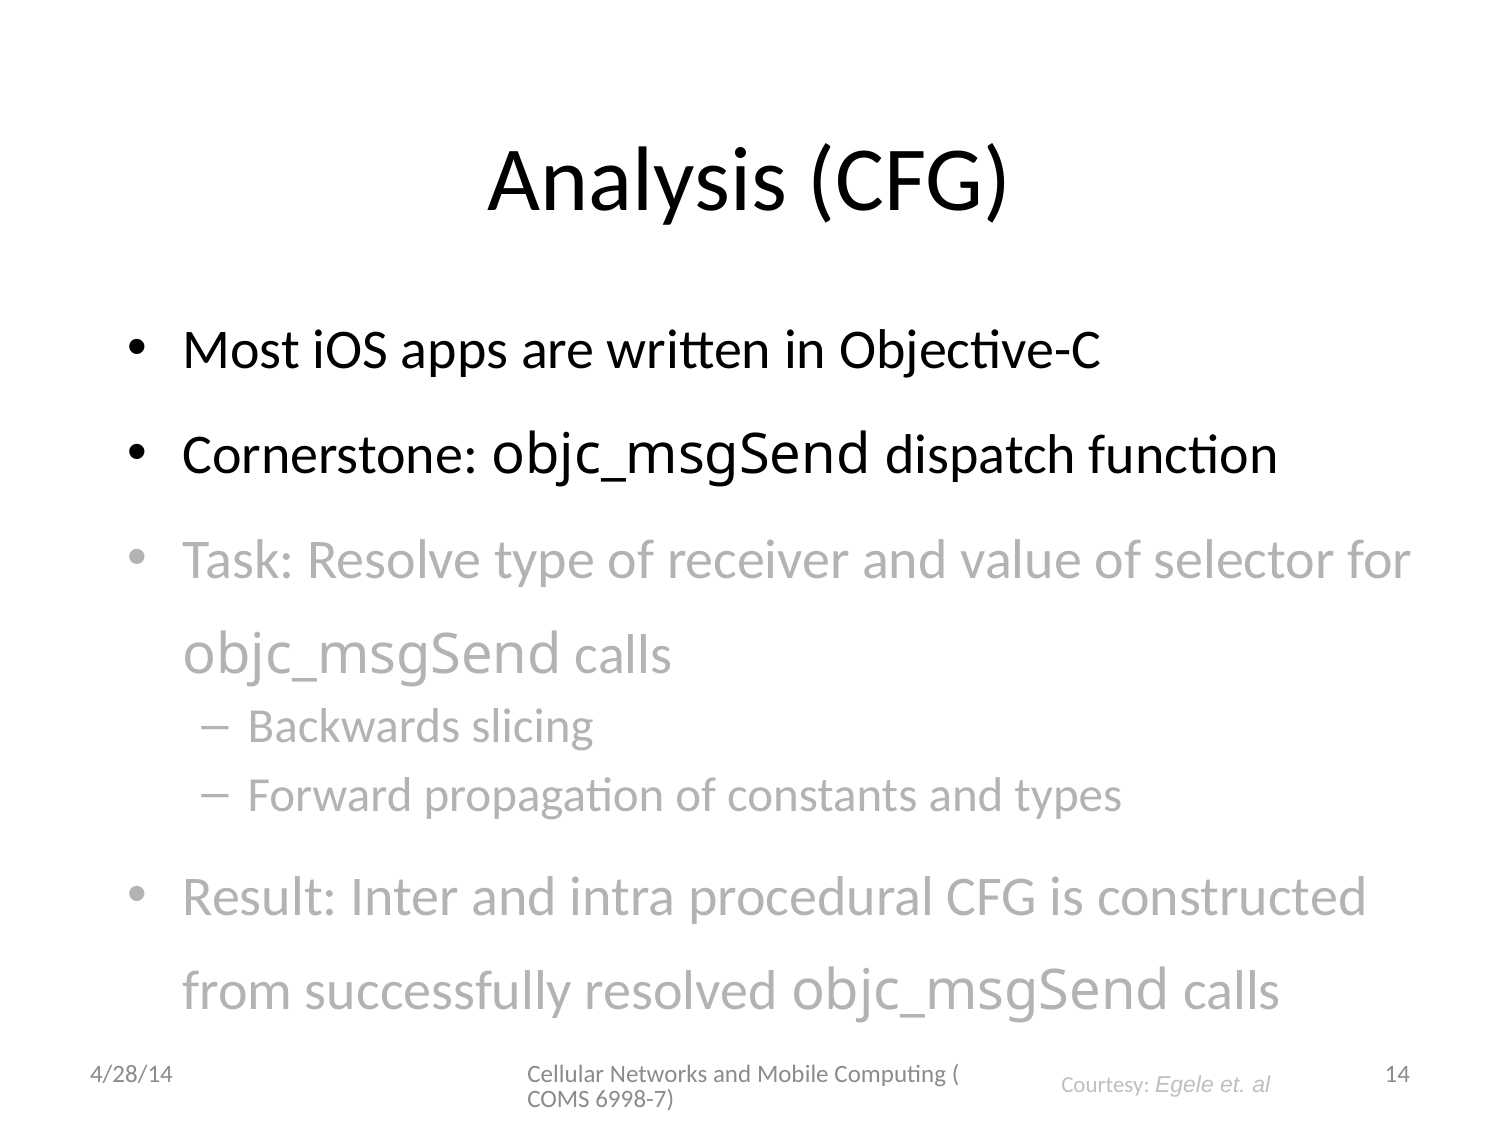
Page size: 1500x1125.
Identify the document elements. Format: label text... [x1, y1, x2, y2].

title Analysis (CFG) [112, 77, 1388, 273]
list Most iOS apps are written in Objective-C Cornerstone: objc_msgSend dispatch function Task: Resolve type of receiver and value of selector for objc_msgSend calls Backwards slicing Forward propagation of constants and types Result: Inter and intra procedural CFG is constructed from successfully resolved objc_msgSend calls [112, 312, 1447, 1038]
text_box Courtesy: Egele et. al [1046, 1062, 1286, 1105]
footer Cellular Networks and Mobile Computing (COMS 6998-7) [512, 1042, 988, 1103]
slide_number 14 [1074, 1042, 1425, 1103]
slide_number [75, 1042, 425, 1103]
